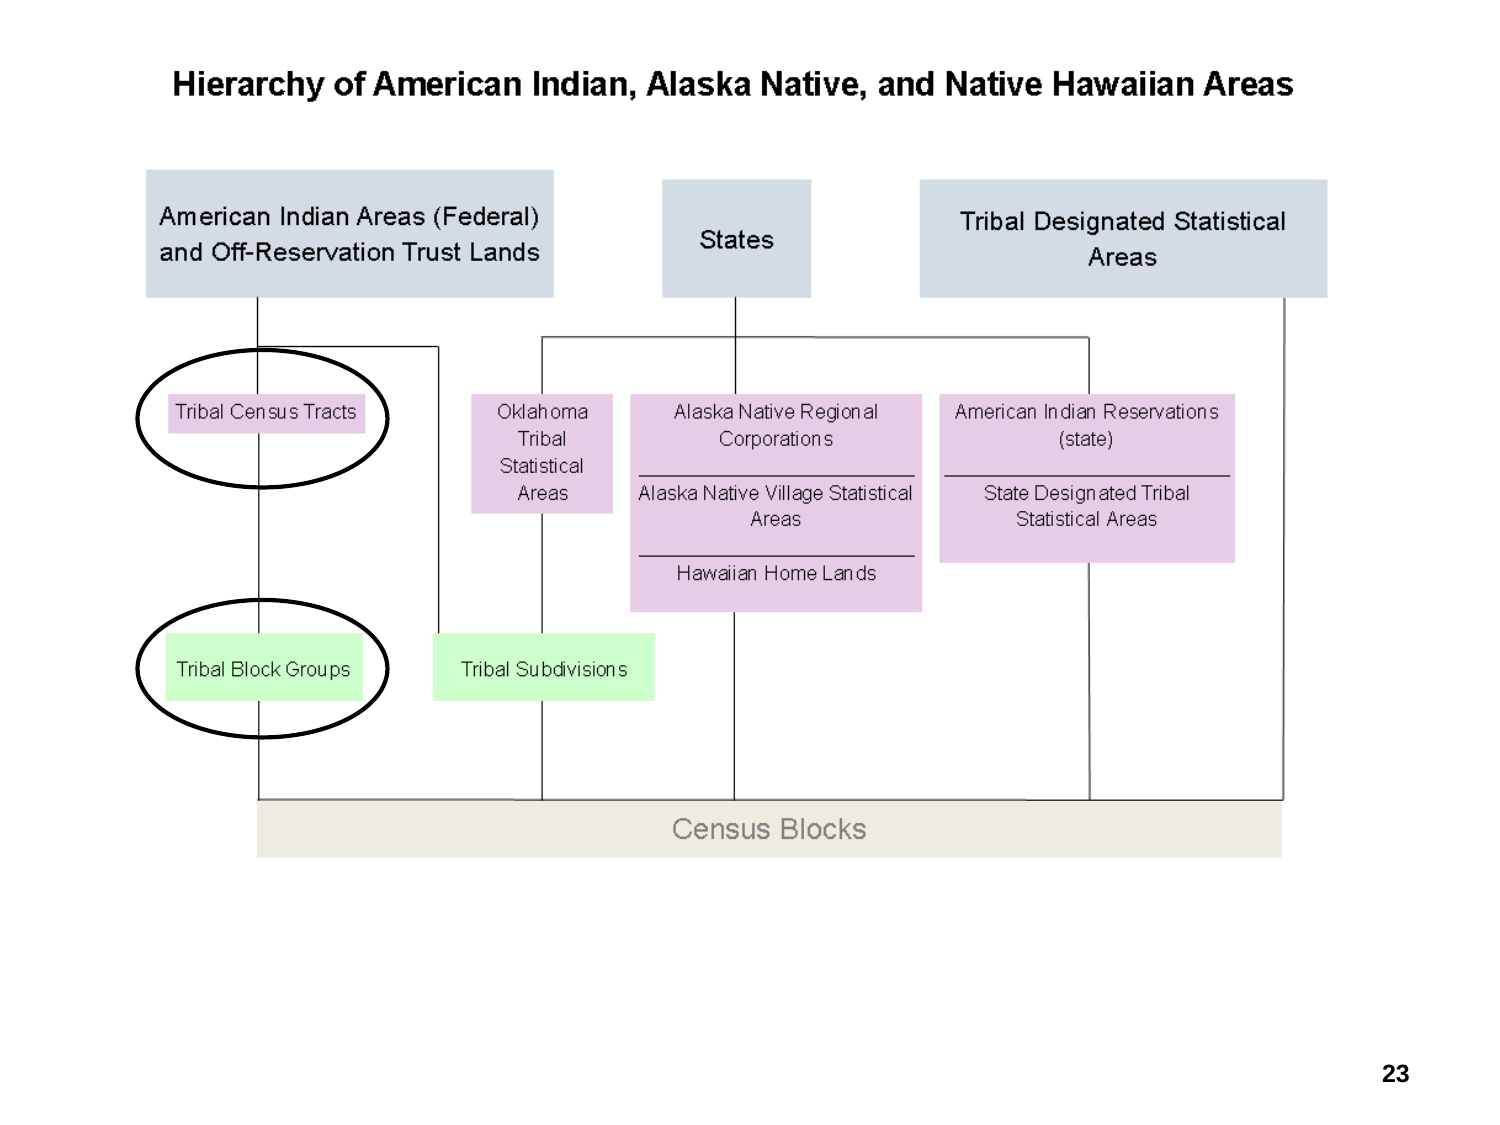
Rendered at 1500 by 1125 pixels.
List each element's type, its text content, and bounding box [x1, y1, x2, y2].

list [87, 7, 1389, 1013]
slide_number 23 [1074, 1042, 1425, 1103]
